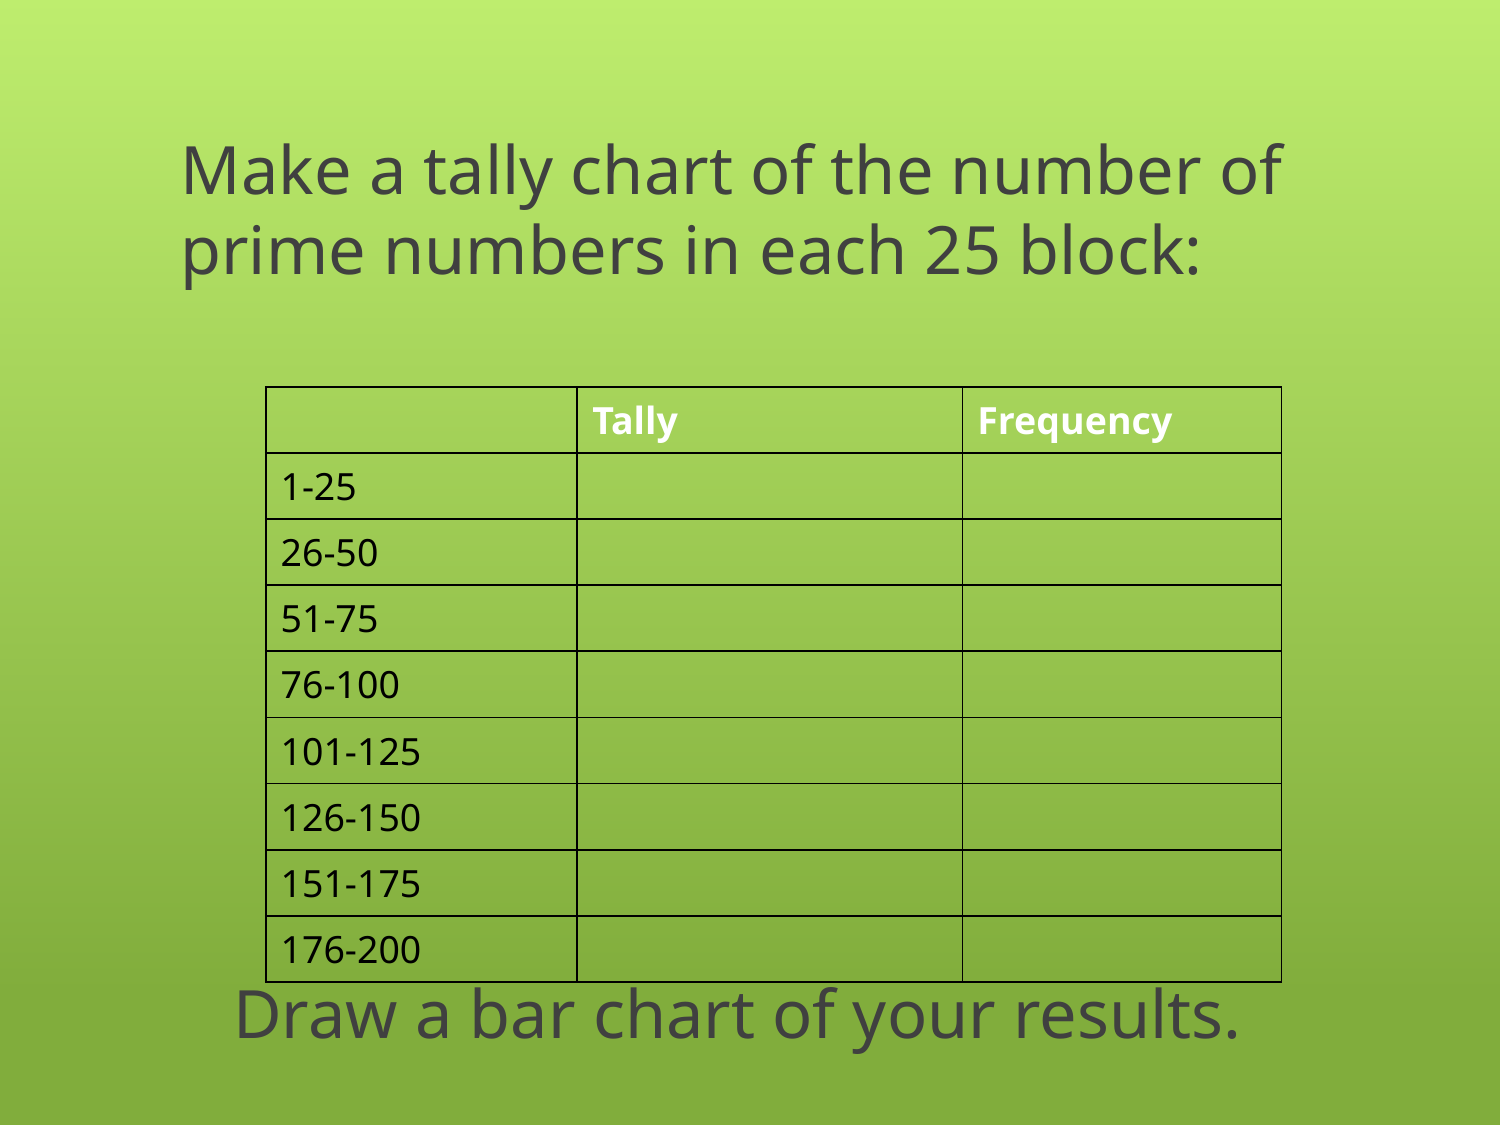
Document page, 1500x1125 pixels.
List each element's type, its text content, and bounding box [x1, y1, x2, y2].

table_cell [578, 454, 962, 518]
table_cell 26-50 [267, 520, 576, 584]
table_header Frequency [963, 388, 1281, 452]
table_cell 76-100 [267, 652, 576, 717]
table_cell 151-175 [267, 851, 576, 915]
table_cell [963, 586, 1281, 650]
table_cell 101-125 [267, 718, 576, 783]
table_header [267, 388, 576, 452]
table_cell [963, 520, 1281, 584]
table_header Tally [578, 388, 962, 452]
table_cell [578, 917, 962, 964]
table_cell [963, 454, 1281, 518]
table_cell [963, 652, 1281, 717]
table_cell 51-75 [267, 586, 576, 650]
table_cell [578, 520, 962, 584]
table_header 106 [0, 343, 165, 347]
table_cell 1-25 [267, 454, 576, 518]
table_cell [578, 586, 962, 650]
table_cell [963, 917, 1281, 964]
text_box Draw a bar chart of your results. [218, 964, 1424, 1125]
title Make a tally chart of the number of prime numbers in each 25 block: [165, 110, 1335, 386]
table_header 106 [1335, 343, 1500, 347]
table_cell 176-200 [267, 917, 576, 964]
table_cell [963, 851, 1281, 915]
table_cell [578, 652, 962, 717]
table_cell 126-150 [267, 784, 576, 849]
table_cell [578, 784, 962, 849]
table_cell [963, 784, 1281, 849]
table_cell [963, 718, 1281, 783]
table_cell [578, 718, 962, 783]
table_cell [578, 851, 962, 915]
